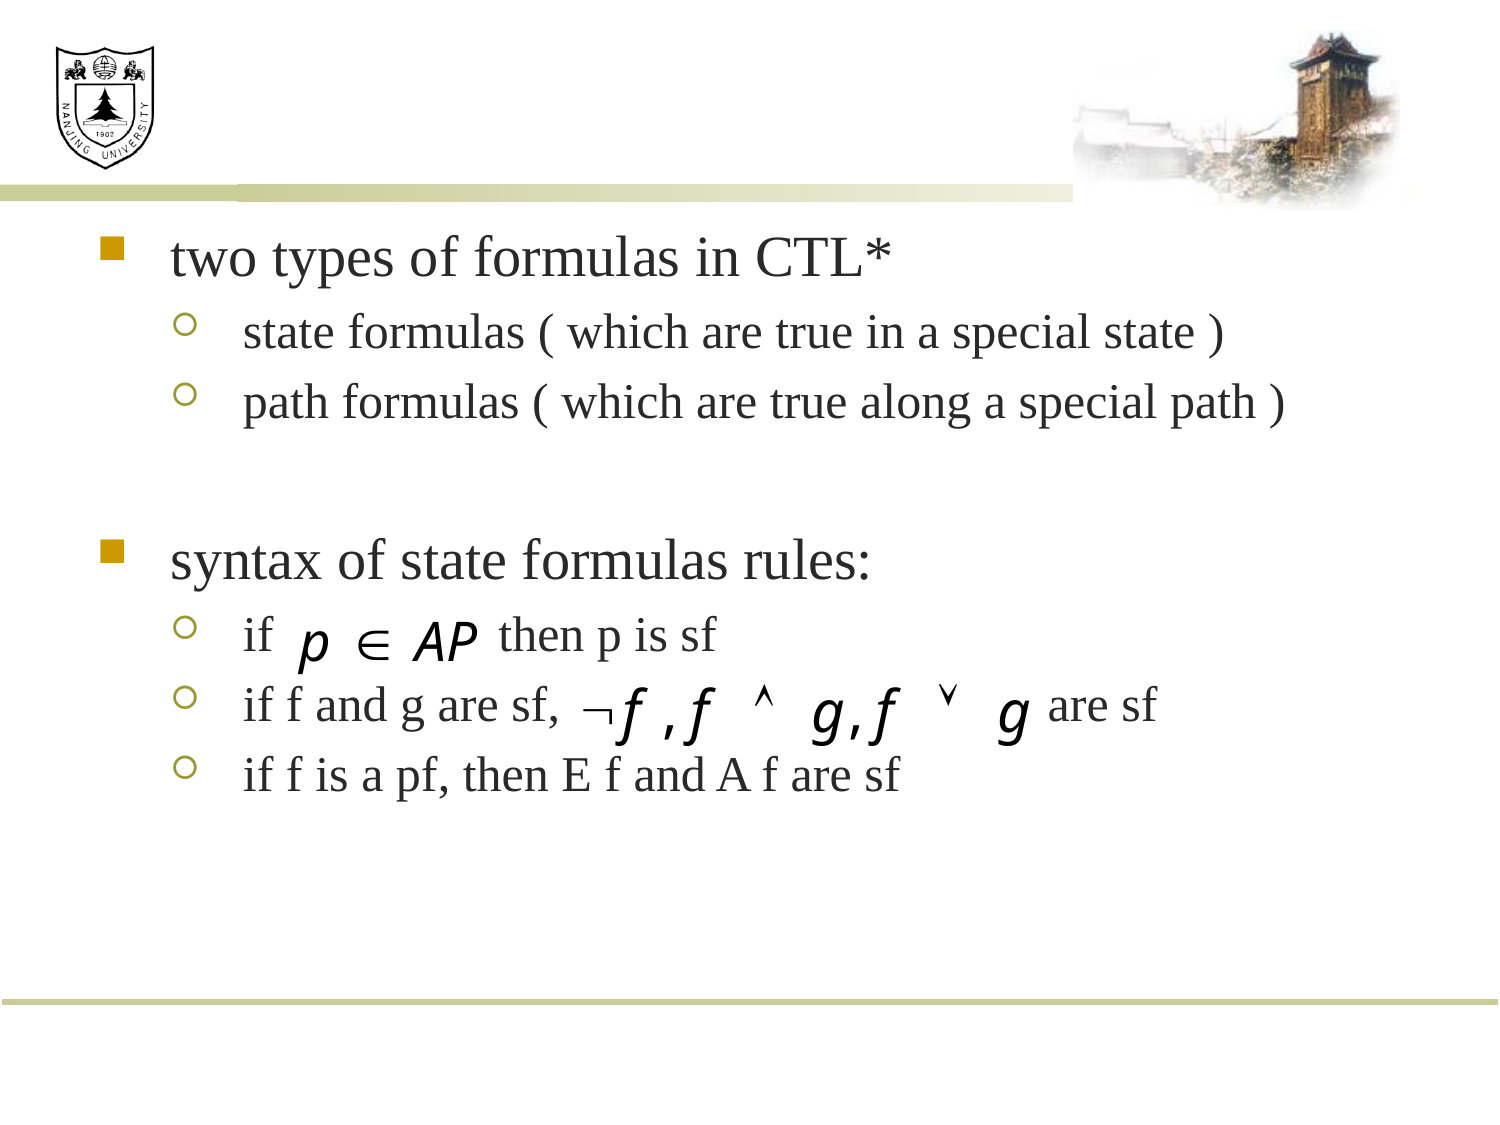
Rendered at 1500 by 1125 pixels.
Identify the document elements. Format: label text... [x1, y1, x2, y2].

picture [50, 42, 160, 173]
picture [2, 999, 1498, 1005]
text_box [572, 678, 1046, 752]
picture [1073, 30, 1400, 210]
list two types of formulas in CTL* state formulas ( which are true in a special state ) path formulas ( which are true along a special path ) syntax of state formulas rules: if then p is sf if f and g are sf, are sf if f is a pf, then E f and A f are sf [81, 210, 1418, 932]
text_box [289, 611, 491, 681]
